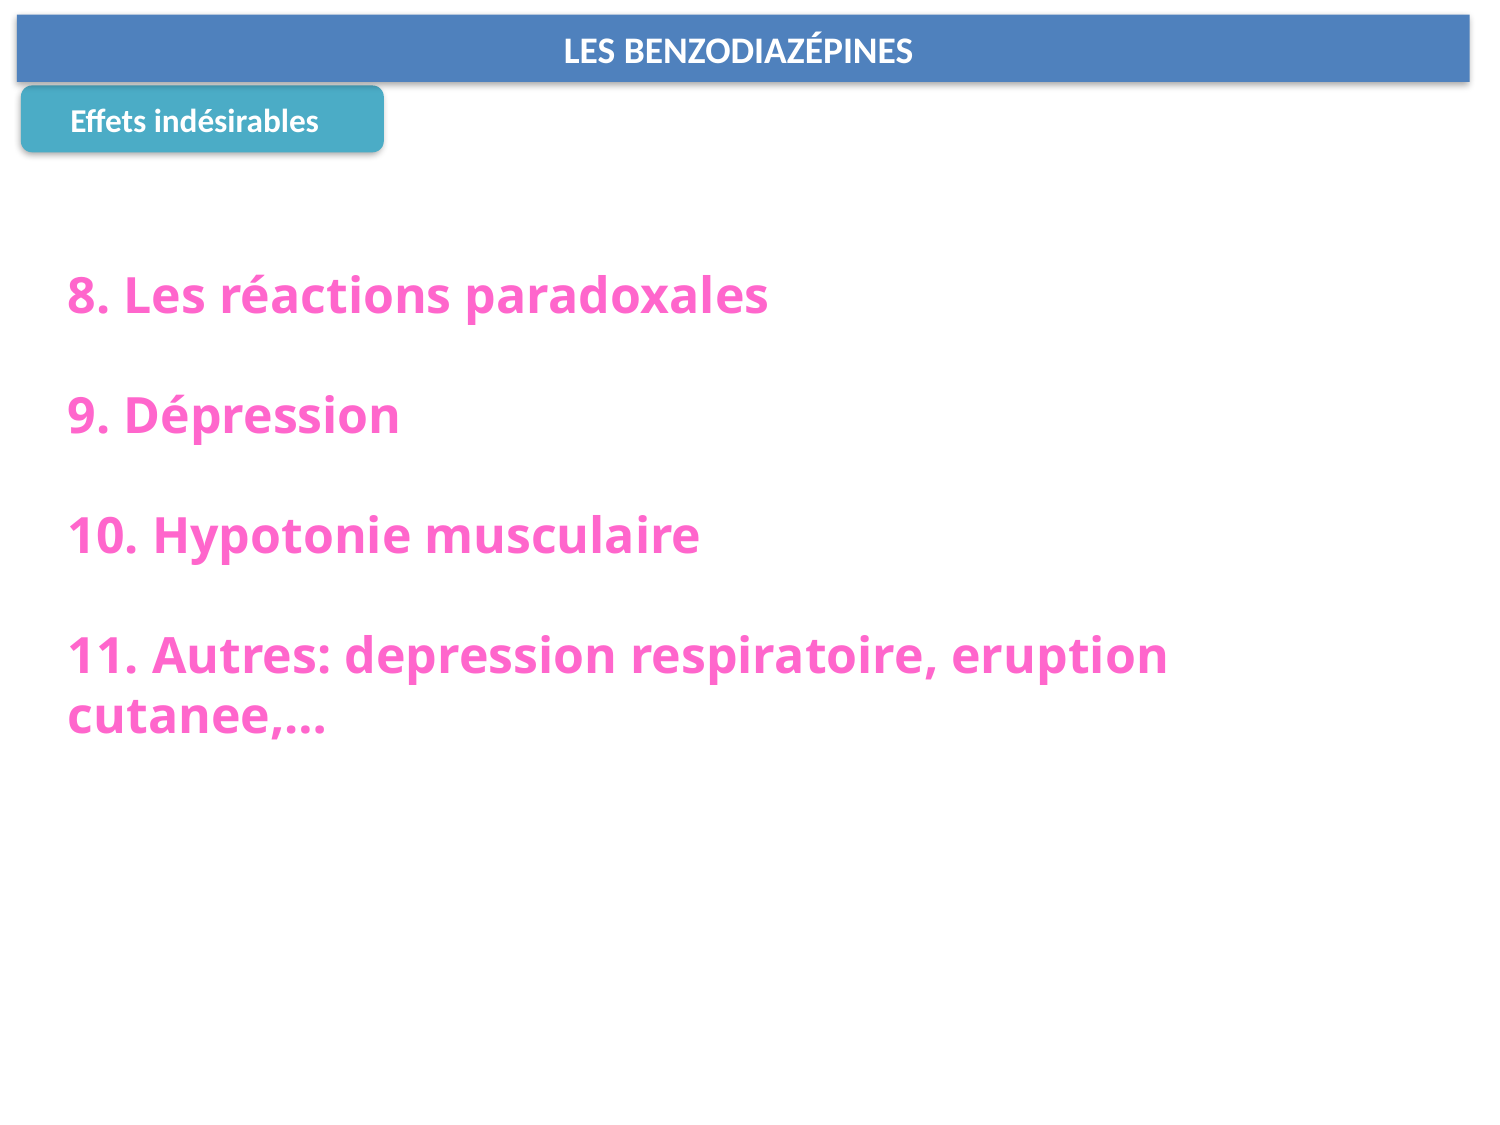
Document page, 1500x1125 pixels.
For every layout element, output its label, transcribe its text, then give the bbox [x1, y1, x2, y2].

text_box 8. Les réactions paradoxales 9. Dépression 10. Hypotonie musculaire 11. Autres: depression respiratoire, eruption cutanee,… [53, 196, 1388, 751]
text_box Effets indésirables [20, 92, 384, 153]
text_box LES BENZODIAZÉPINES [16, 14, 1470, 82]
